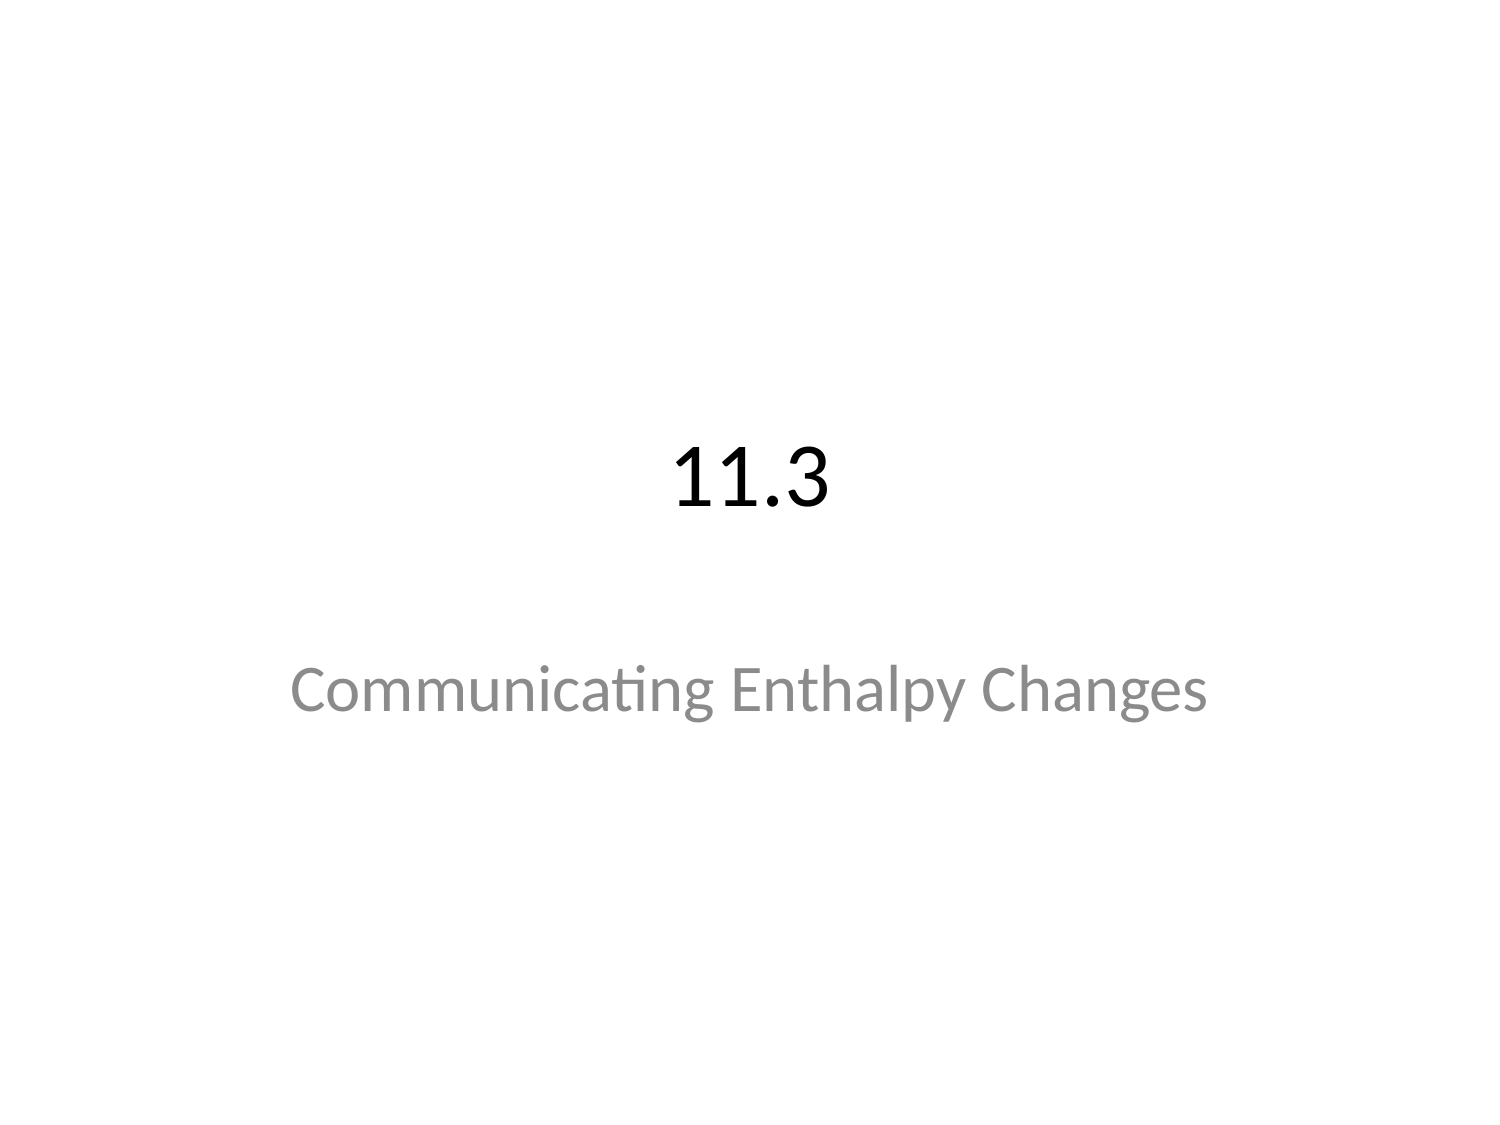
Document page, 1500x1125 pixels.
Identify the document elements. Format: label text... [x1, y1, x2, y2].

subtitle Communicating Enthalpy Changes [225, 637, 1275, 925]
title 11.3 [112, 349, 1388, 591]
